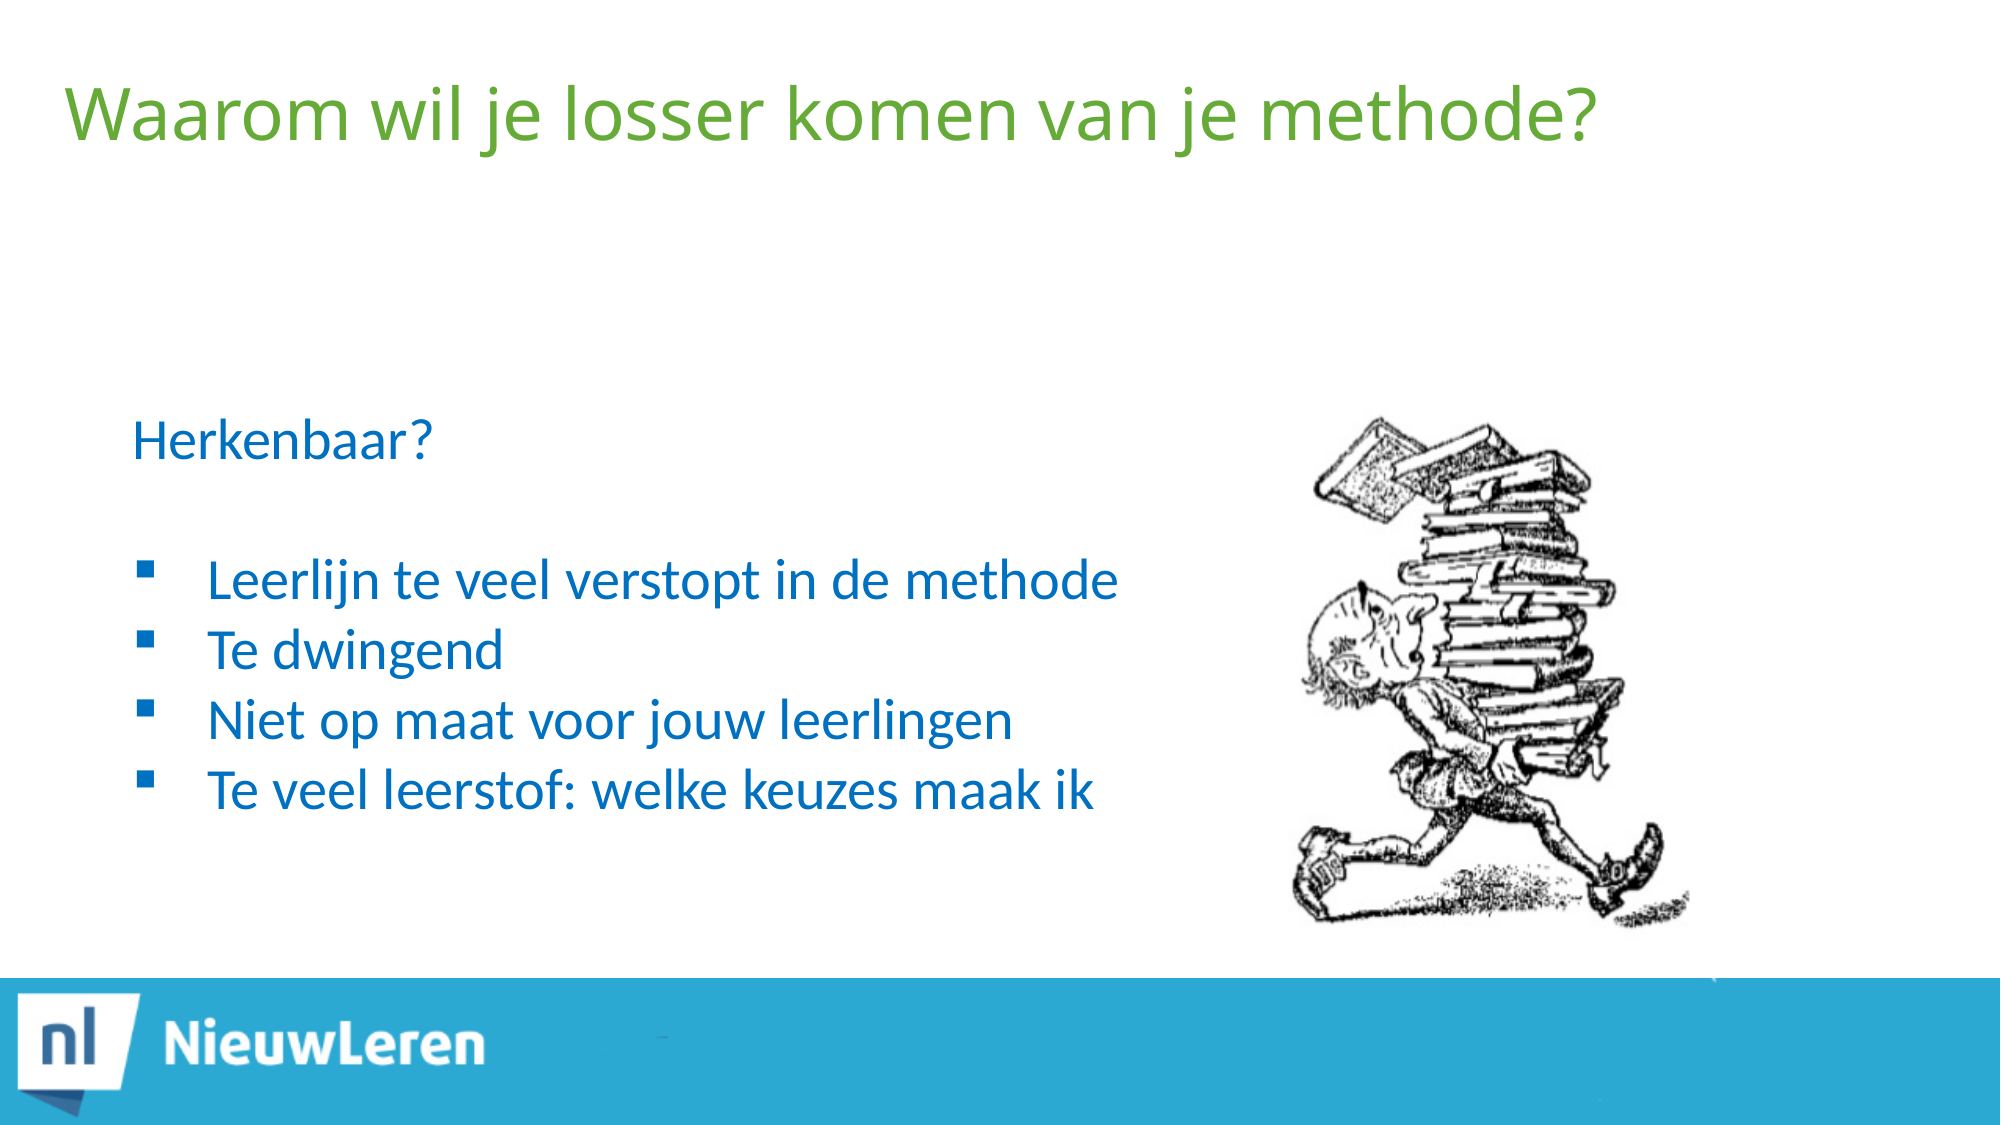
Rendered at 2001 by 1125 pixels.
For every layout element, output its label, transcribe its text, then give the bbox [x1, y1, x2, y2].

text_box Herkenbaar? Leerlijn te veel verstopt in de methode Te dwingend Niet op maat voor jouw leerlingen Te veel leerstof: welke keuzes maak ik [117, 393, 1000, 829]
title Waarom wil je losser komen van je methode? [49, 46, 1946, 188]
picture [0, 346, 2000, 1125]
